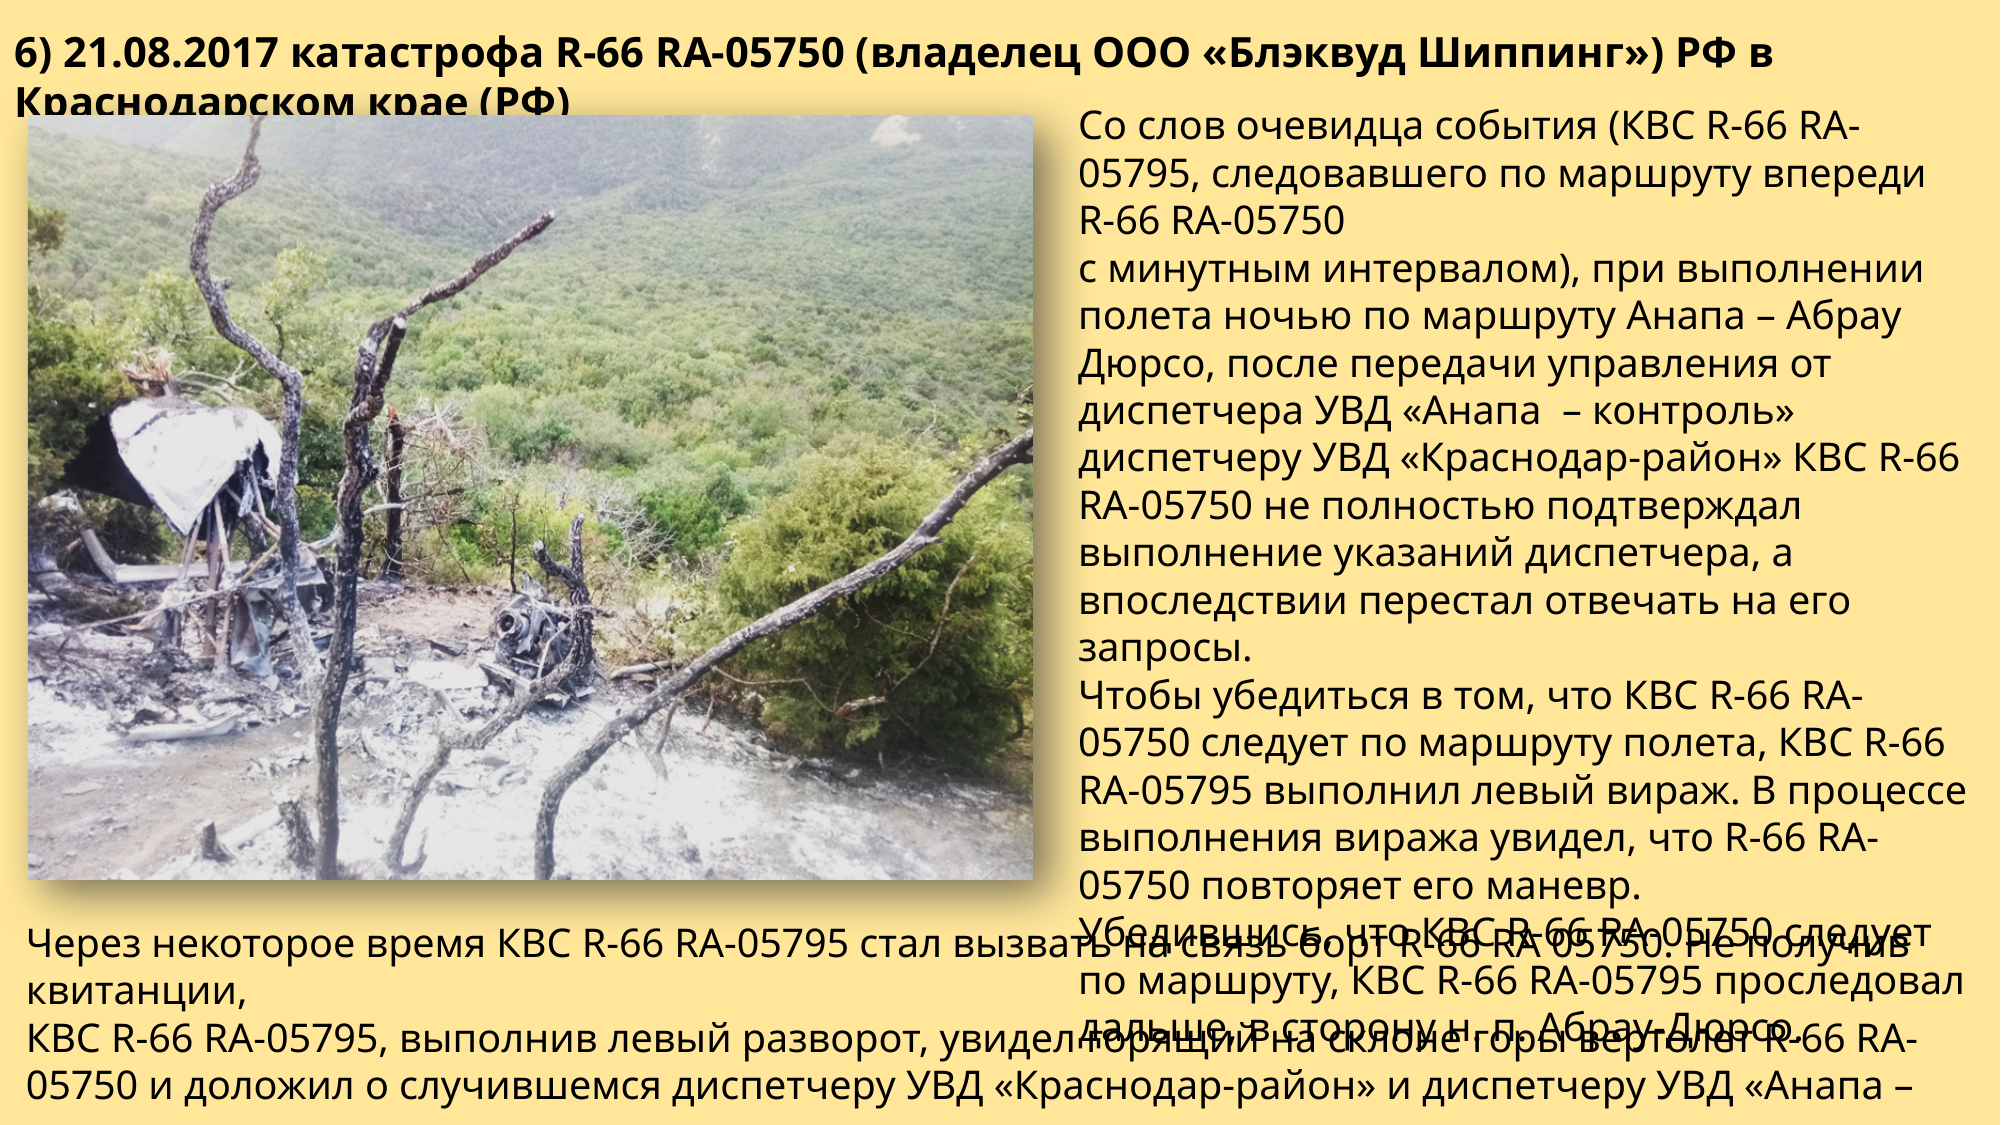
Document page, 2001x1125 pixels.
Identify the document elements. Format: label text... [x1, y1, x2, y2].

text_box 6) 21.08.2017 катастрофа R-66 RA-05750 (владелец ООО «Блэквуд Шиппинг») РФ в Краснодарском крае (РФ) [0, 18, 2000, 134]
picture [27, 115, 1034, 880]
text_box Через некоторое время КВС R-66 RA-05795 стал вызвать на связь борт R-66 RA 05750. Не получив квитанции, КВС R-66 RA-05795, выполнив левый разворот, увидел горящий на склоне горы вертолет R-66 RA-05750 и доложил о случившемся диспетчеру УВД «Краснодар-район» и диспетчеру УВД «Анапа – контроль» В результате АП вертолет сгорел, пилот погиб. [11, 910, 1988, 1125]
text_box Со слов очевидца события (КВС R-66 RA-05795, следовавшего по маршруту впереди R-66 RA-05750 с минутным интервалом), при выполнении полета ночью по маршруту Анапа – Абрау Дюрсо, после передачи управления от диспетчера УВД «Анапа – контроль» диспетчеру УВД «Краснодар-район» КВС R-66 RA-05750 не полностью подтверждал выполнение указаний диспетчера, а впоследствии перестал отвечать на его запросы. Чтобы убедиться в том, что КВС R-66 RA-05750 следует по маршруту полета, КВС R-66 RA-05795 выполнил левый вираж. В процессе выполнения виража увидел, что R-66 RA-05750 повторяет его маневр. Убедившись, что КВС R-66 RA-05750 следует по маршруту, КВС R-66 RA-05795 проследовал дальше, в сторону н. п. Абрау-Дюрсо. [1063, 92, 1988, 910]
